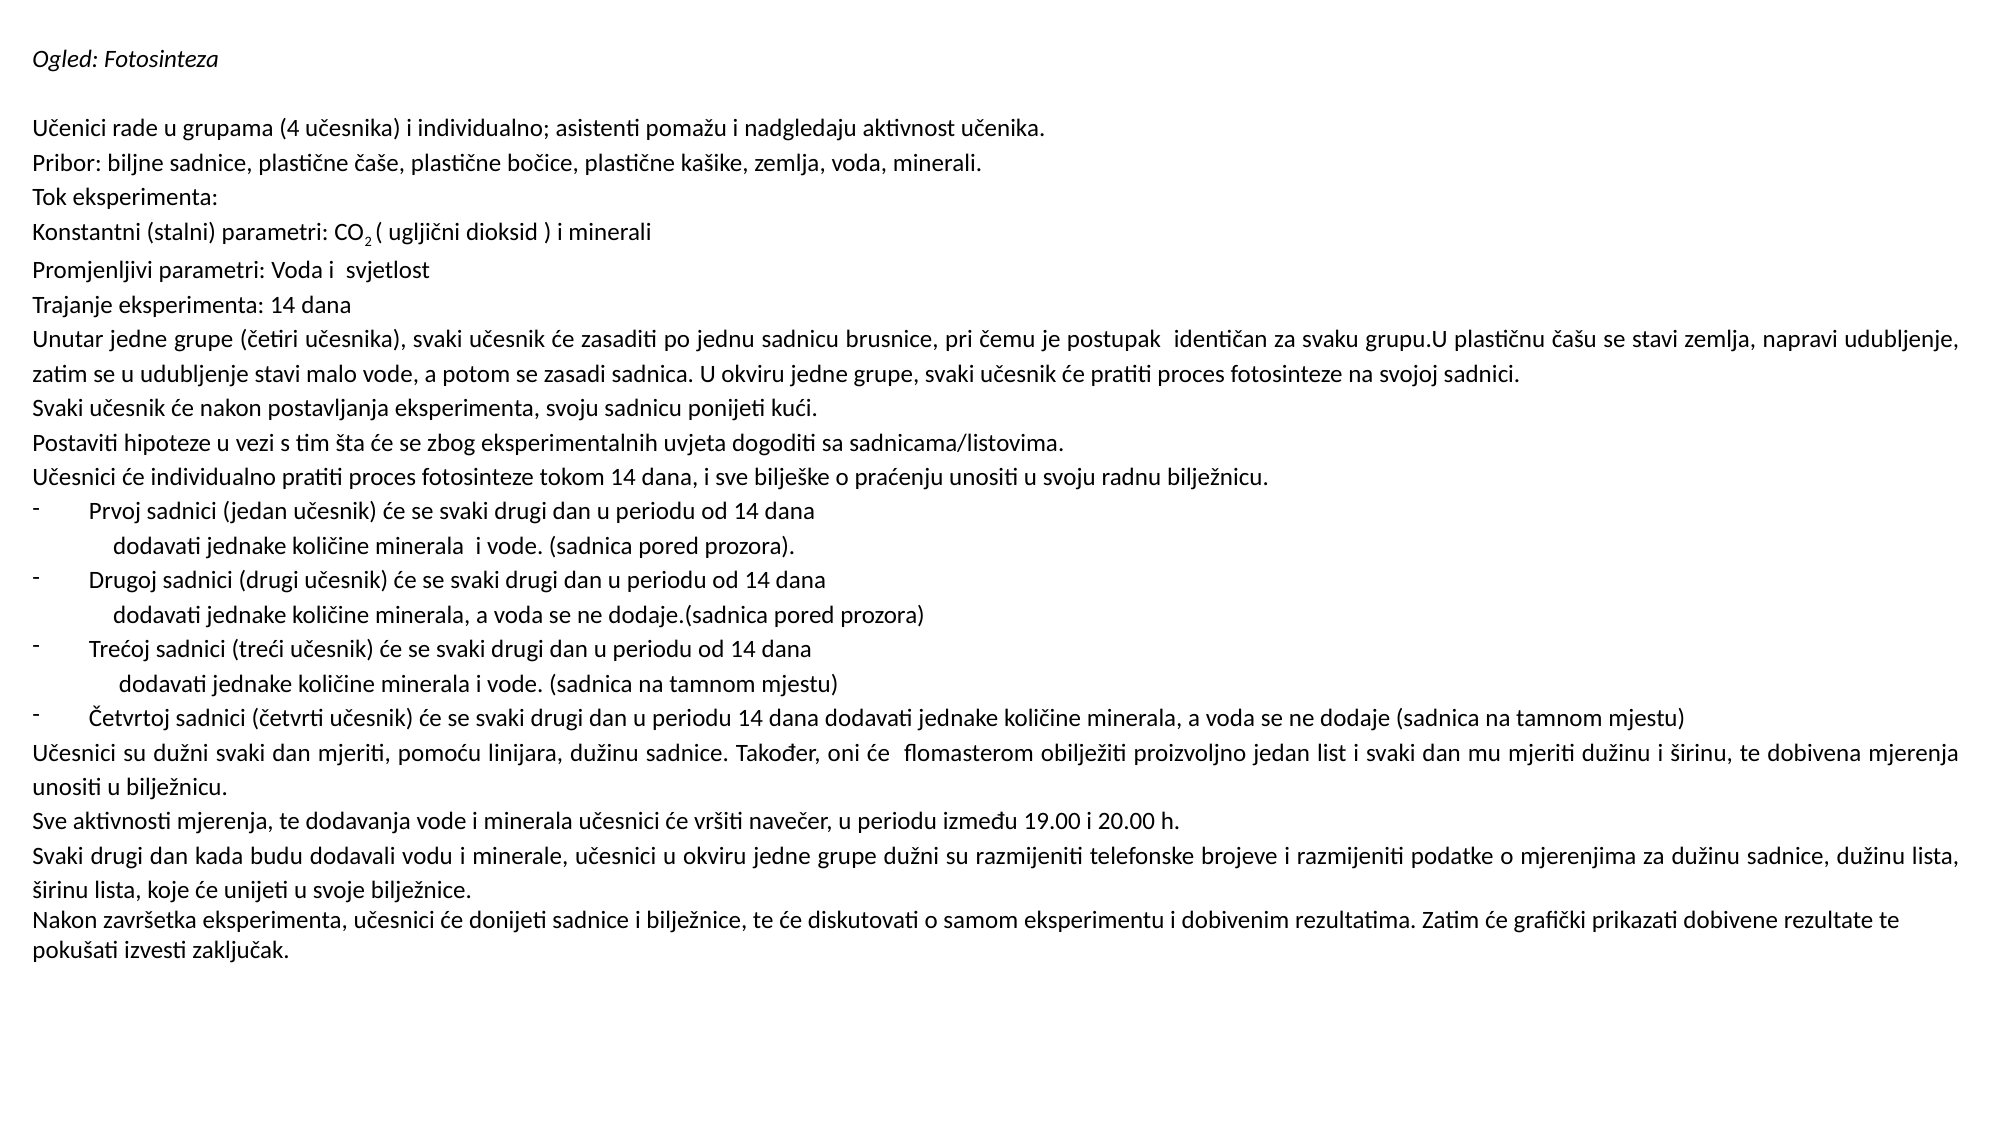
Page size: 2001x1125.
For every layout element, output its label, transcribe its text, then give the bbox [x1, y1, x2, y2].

text_box Ogled: Fotosinteza Učenici rade u grupama (4 učesnika) i individualno; asistenti pomažu i nadgledaju aktivnost učenika. Pribor: biljne sadnice, plastične čaše, plastične bočice, plastične kašike, zemlja, voda, minerali. Tok eksperimenta: Konstantni (stalni) parametri: CO2 ( ugljični dioksid ) i minerali Promjenljivi parametri: Voda i svjetlost Trajanje eksperimenta: 14 dana Unutar jedne grupe (četiri učesnika), svaki učesnik će zasaditi po jednu sadnicu brusnice, pri čemu je postupak identičan za svaku grupu.U plastičnu čašu se stavi zemlja, napravi udubljenje, zatim se u udubljenje stavi malo vode, a potom se zasadi sadnica. U okviru jedne grupe, svaki učesnik će pratiti proces fotosinteze na svojoj sadnici. Svaki učesnik će nakon postavljanja eksperimenta, svoju sadnicu ponijeti kući. Postaviti hipoteze u vezi s tim šta će se zbog eksperimentalnih uvjeta dogoditi sa sadnicama/listovima. Učesnici će individualno pratiti proces fotosinteze tokom 14 dana, i sve bilješke o praćenju unositi u svoju radnu bilježnicu. Prvoj sadnici (jedan učesnik) će se svaki drugi dan u periodu od 14 dana dodavati jednake količine minerala i vode. (sadnica pored prozora). Drugoj sadnici (drugi učesnik) će se svaki drugi dan u periodu od 14 dana dodavati jednake količine minerala, a voda se ne dodaje.(sadnica pored prozora) Trećoj sadnici (treći učesnik) će se svaki drugi dan u periodu od 14 dana dodavati jednake količine minerala i vode. (sadnica na tamnom mjestu) Četvrtoj sadnici (četvrti učesnik) će se svaki drugi dan u periodu 14 dana dodavati jednake količine minerala, a voda se ne dodaje (sadnica na tamnom mjestu) Učesnici su dužni svaki dan mjeriti, pomoću linijara, dužinu sadnice. Također, oni će flomasterom obilježiti proizvoljno jedan list i svaki dan mu mjeriti dužinu i širinu, te dobivena mjerenja unositi u bilježnicu. Sve aktivnosti mjerenja, te dodavanja vode i minerala učesnici će vršiti navečer, u periodu između 19.00 i 20.00 h. Svaki drugi dan kada budu dodavali vodu i minerale, učesnici u okviru jedne grupe dužni su razmijeniti telefonske brojeve i razmijeniti podatke o mjerenjima za dužinu sadnice, dužinu lista, širinu lista, koje će unijeti u svoje bilježnice. Nakon završetka eksperimenta, učesnici će donijeti sadnice i bilježnice, te će diskutovati o samom eksperimentu i dobivenim rezultatima. Zatim će grafički prikazati dobivene rezultate te pokušati izvesti zaključak. [17, 30, 1979, 971]
